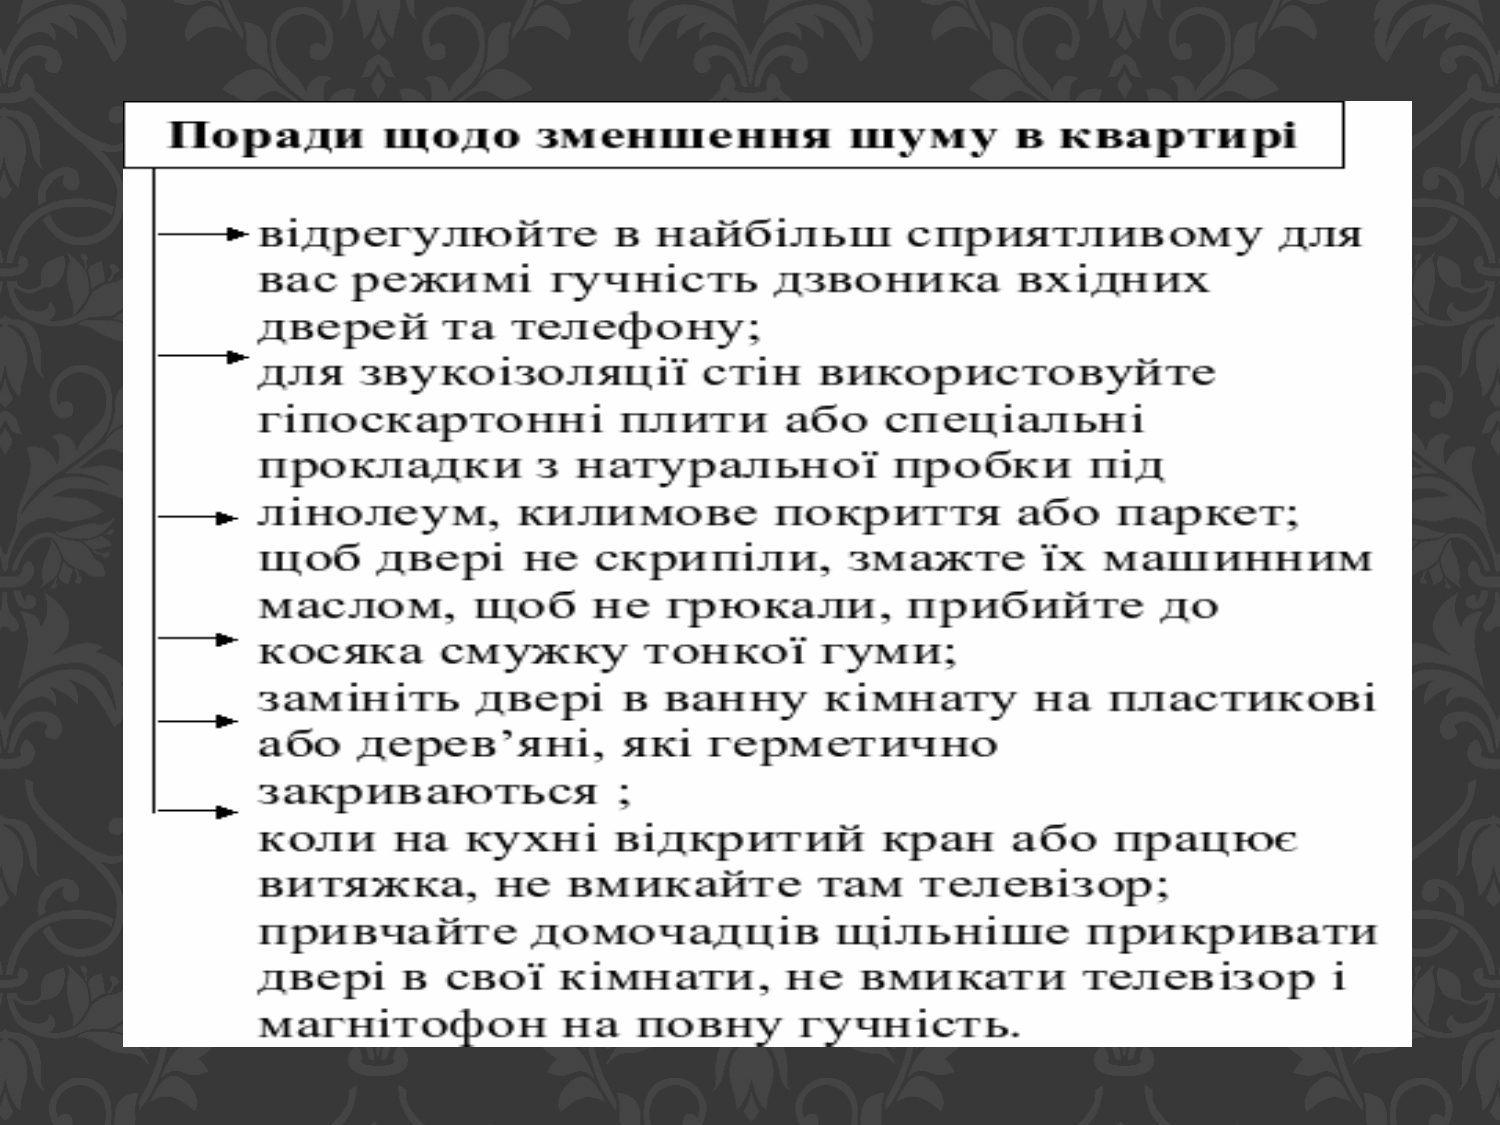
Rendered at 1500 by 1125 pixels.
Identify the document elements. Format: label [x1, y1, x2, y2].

picture [123, 101, 1412, 1047]
